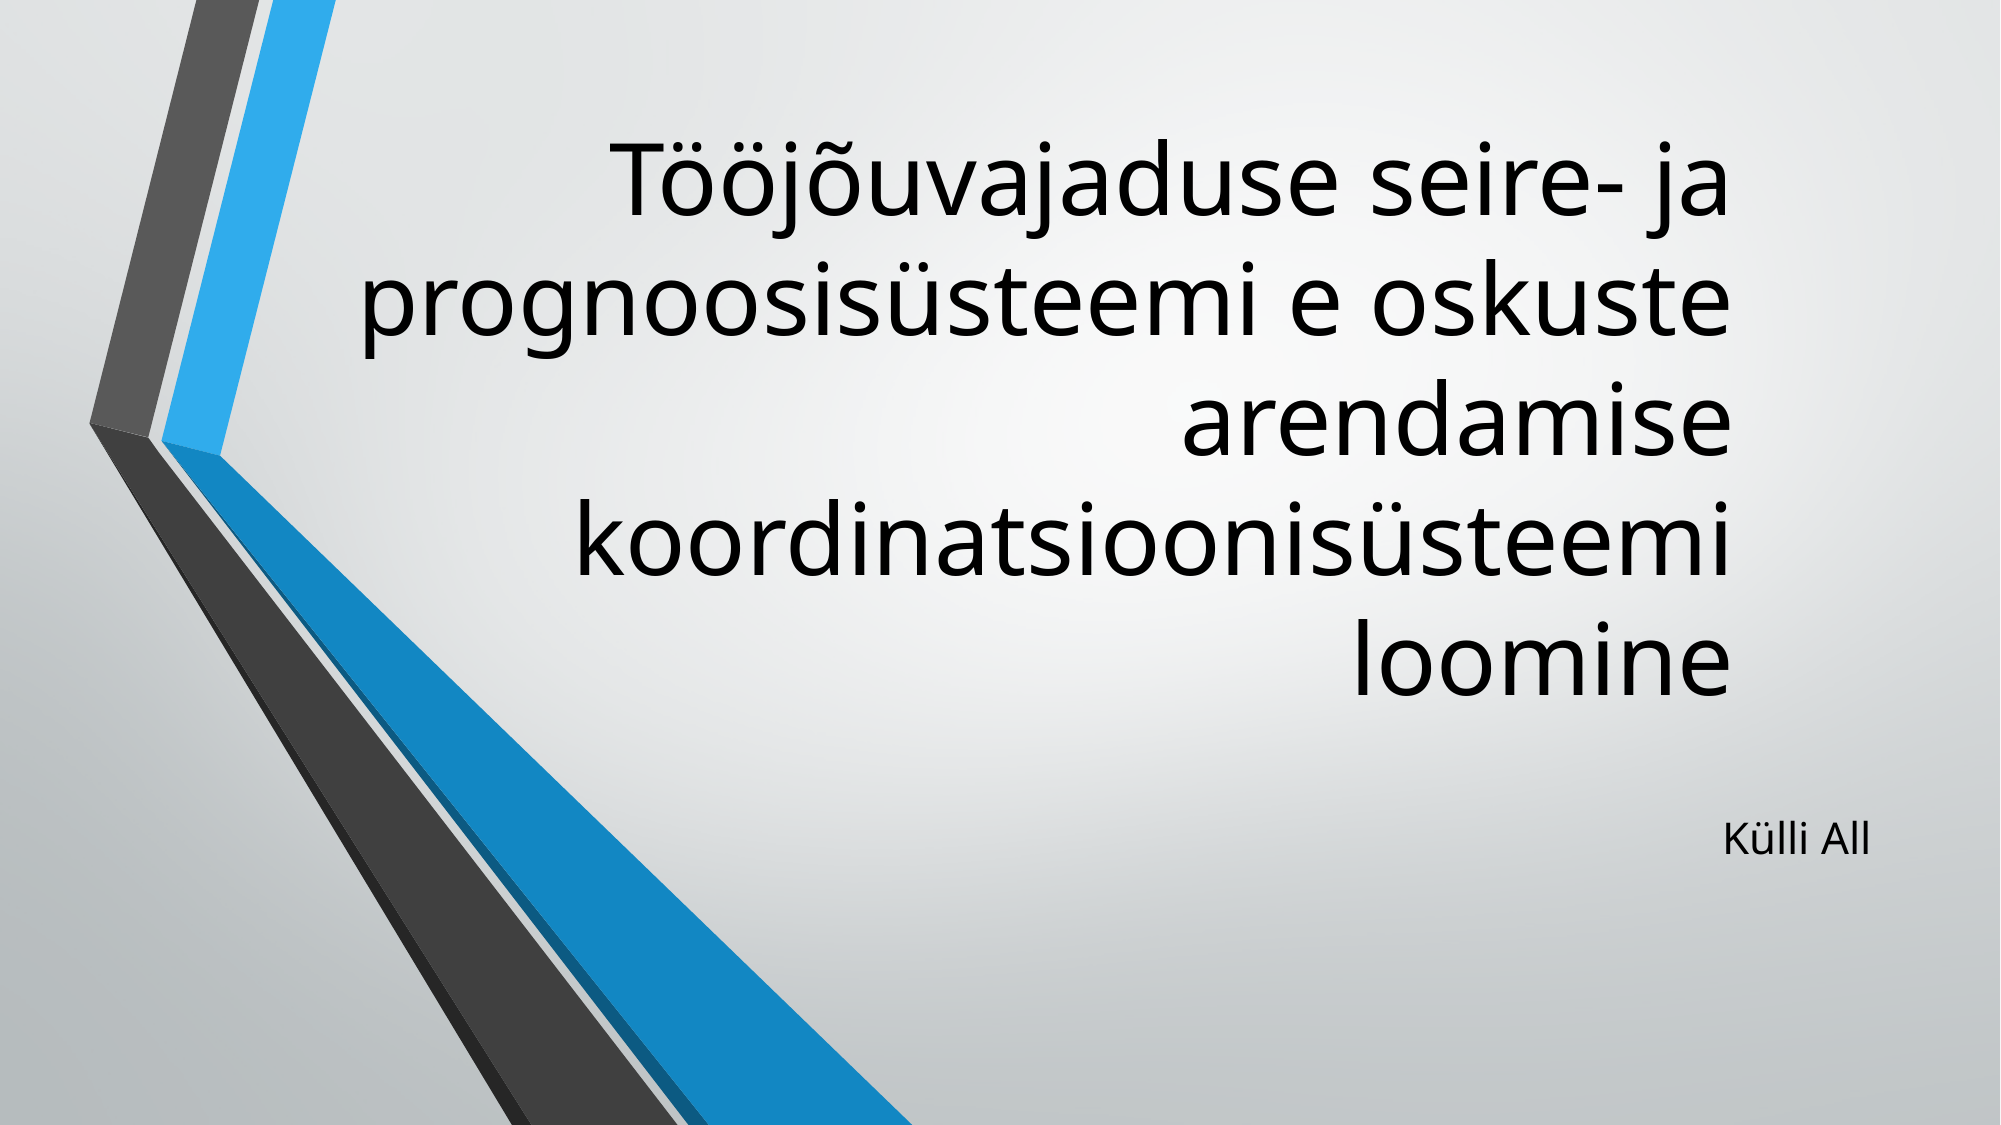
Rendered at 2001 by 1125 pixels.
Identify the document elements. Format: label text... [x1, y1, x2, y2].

title Tööjõuvajaduse seire- ja prognoosisüsteemi e oskuste arendamise koordinatsioonisüsteemi loomine [249, 184, 1750, 723]
subtitle Külli All [740, 655, 1887, 884]
